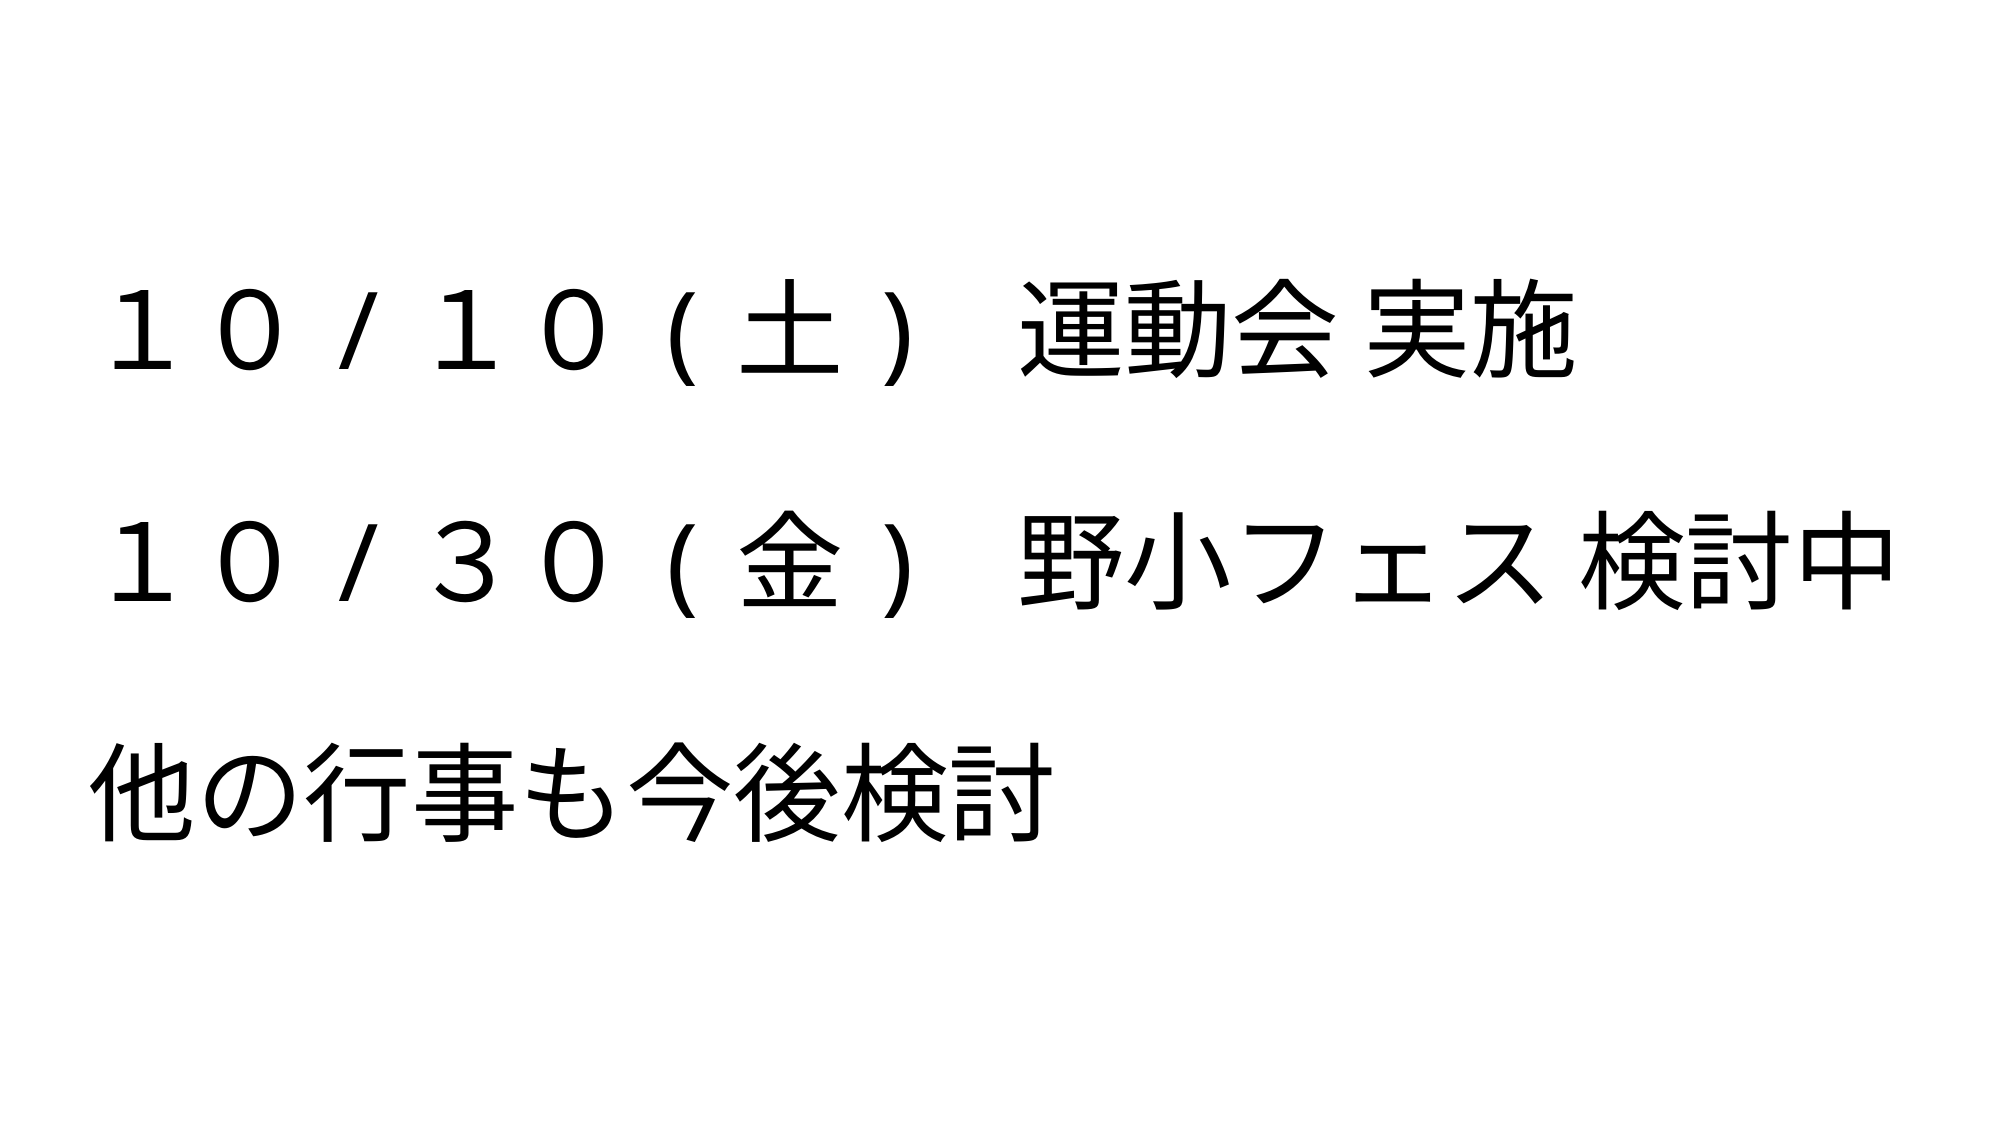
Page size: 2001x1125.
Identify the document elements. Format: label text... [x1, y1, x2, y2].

title １０/１０(土) 運動会 実施 １０/３０(金) 野小フェス 検討中 他の行事も今後検討 [74, 183, 1926, 865]
